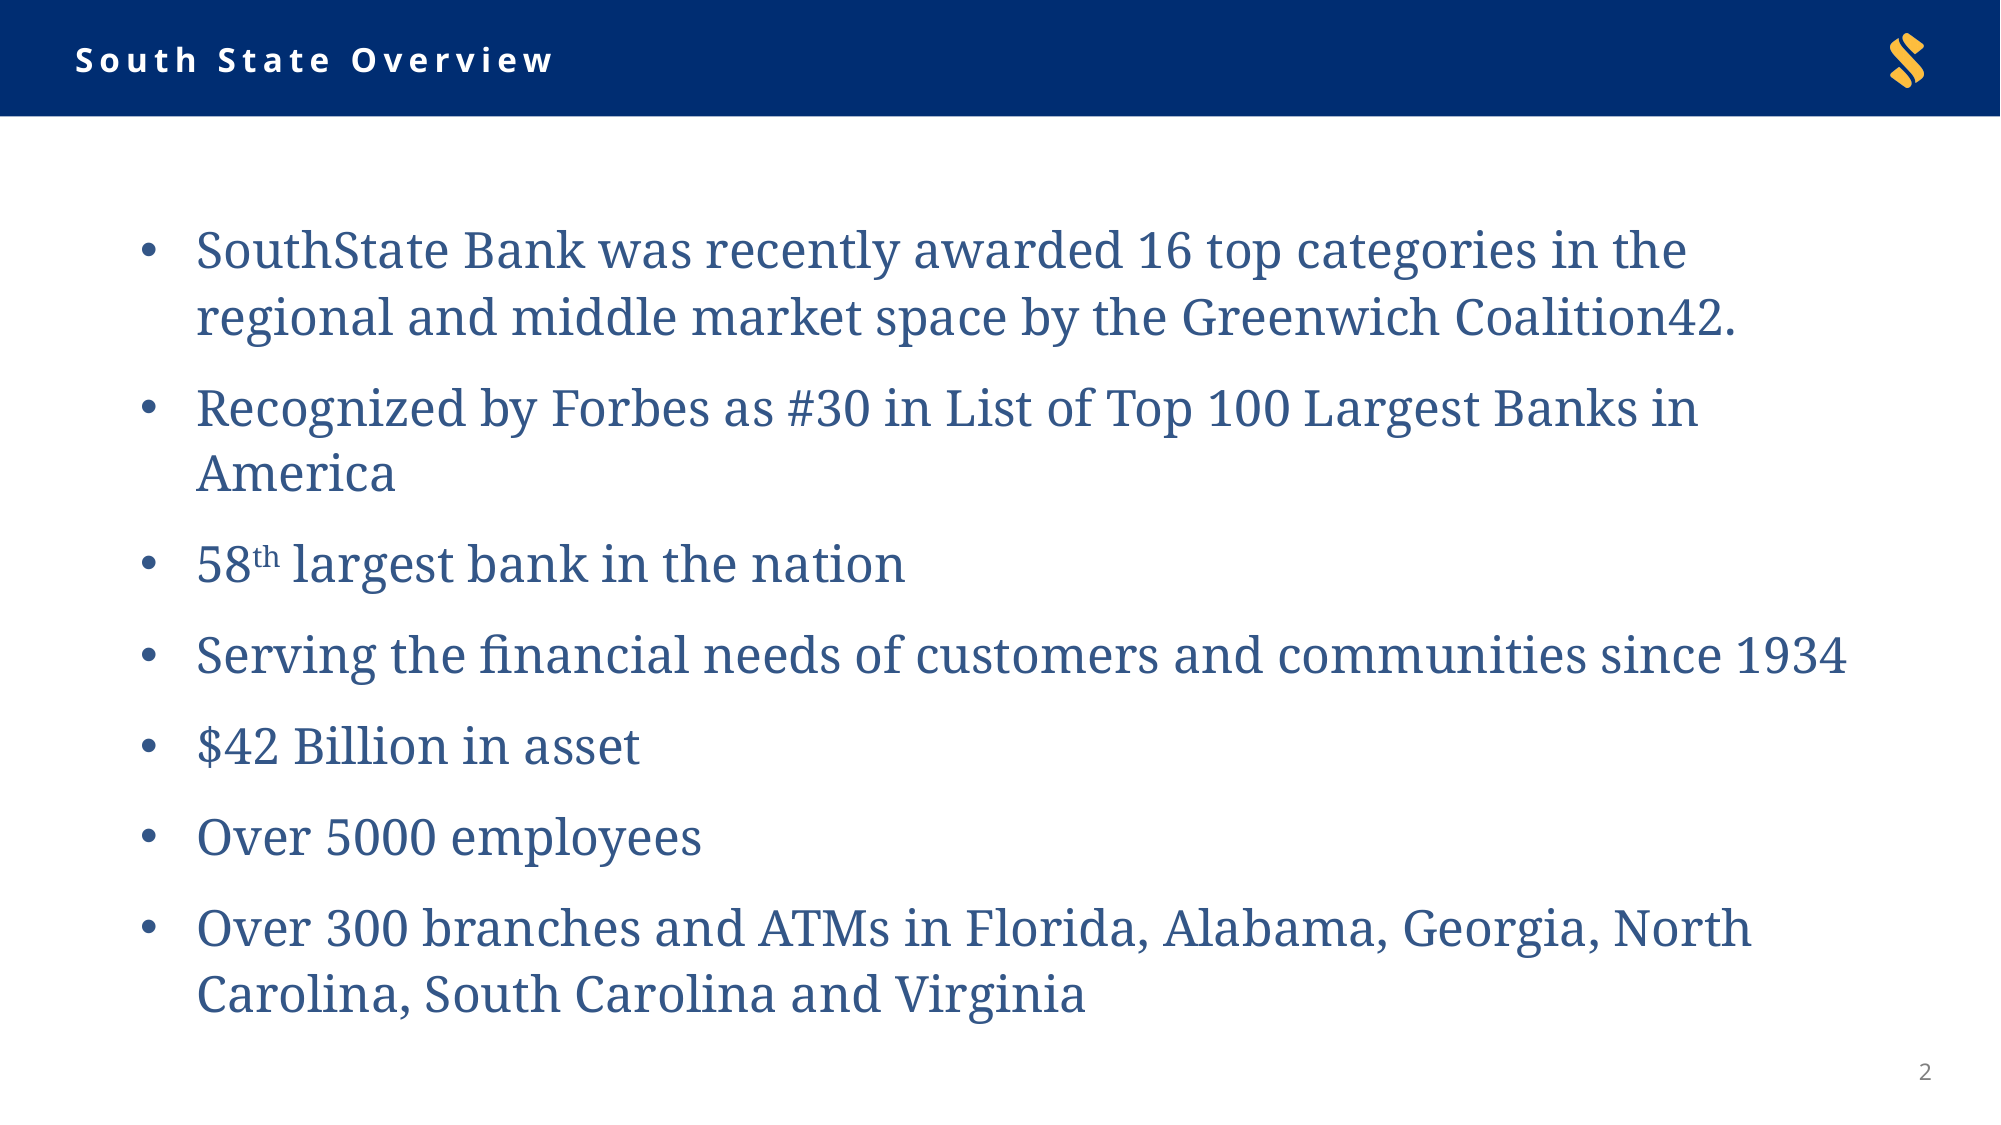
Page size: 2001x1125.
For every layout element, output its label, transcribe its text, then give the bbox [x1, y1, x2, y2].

picture [1890, 33, 1924, 88]
list South State Overview [60, 36, 1710, 88]
text_box SouthState Bank was recently awarded 16 top categories in the regional and middle market space by the Greenwich Coalition42. Recognized by Forbes as #30 in List of Top 100 Largest Banks in America 58th largest bank in the nation Serving the financial needs of customers and communities since 1934 $42 Billion in asset Over 5000 employees Over 300 branches and ATMs in Florida, Alabama, Georgia, North Carolina, South Carolina and Virginia [125, 120, 1868, 1030]
